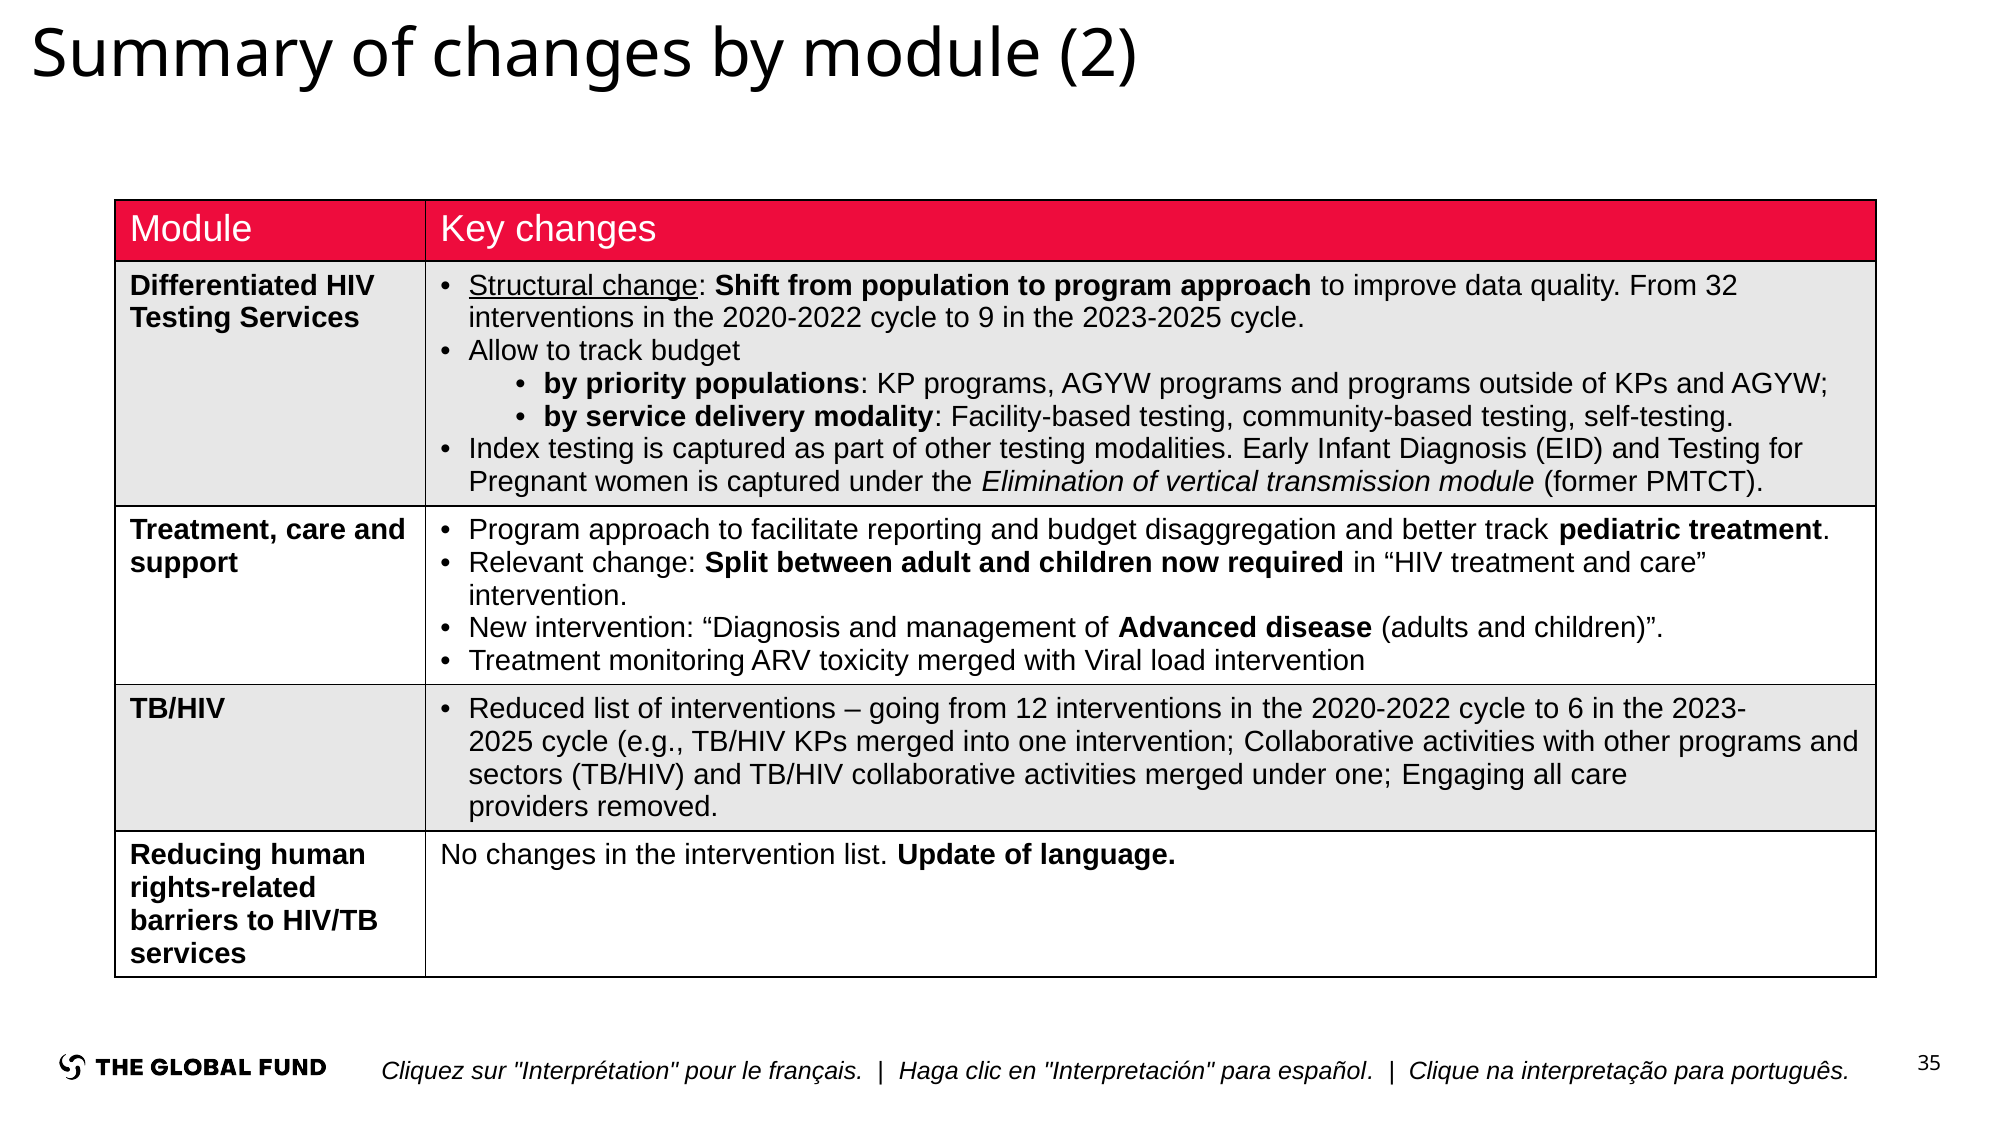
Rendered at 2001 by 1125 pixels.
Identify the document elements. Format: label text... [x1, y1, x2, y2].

table_cell Program approach to facilitate reporting and budget disaggregation and better track pediatric treatment. Relevant change: Split between adult and children now required in “HIV treatment and care” intervention. New intervention: “Diagnosis and management of Advanced disease (adults and children)”. Treatment monitoring ARV toxicity merged with Viral load intervention [426, 507, 1875, 684]
table_cell Differentiated HIV Testing Services [116, 262, 425, 505]
table_cell Reducing human rights-related barriers to HIV/TB services [116, 832, 425, 976]
table_cell Treatment, care and support [116, 507, 425, 684]
table_cell TB/HIV [116, 685, 425, 830]
picture [59, 1054, 326, 1080]
table_cell No changes in the intervention list. Update of language. [426, 832, 1875, 976]
table_header Key changes [426, 201, 1875, 260]
title Summary of changes by module (2) [31, 18, 1914, 96]
slide_number 35 [1793, 1017, 1941, 1078]
table_cell Reduced list of interventions – going from 12 interventions in the 2020-2022 cycle to 6 in the 2023-2025 cycle (e.g., TB/HIV KPs merged into one intervention; Collaborative activities with other programs and sectors (TB/HIV) and TB/HIV collaborative activities merged under one; Engaging all care providers removed. [426, 685, 1875, 830]
table_header Module [116, 201, 425, 260]
table_cell Structural change: Shift from population to program approach to improve data quality. From 32 interventions in the 2020-2022 cycle to 9 in the 2023-2025 cycle. Allow to track budget by priority populations: KP programs, AGYW programs and programs outside of KPs and AGYW; by service delivery modality: Facility-based testing, community-based testing, self-testing. Index testing is captured as part of other testing modalities. Early Infant Diagnosis (EID) and Testing for Pregnant women is captured under the Elimination of vertical transmission module (former PMTCT). [426, 262, 1875, 505]
